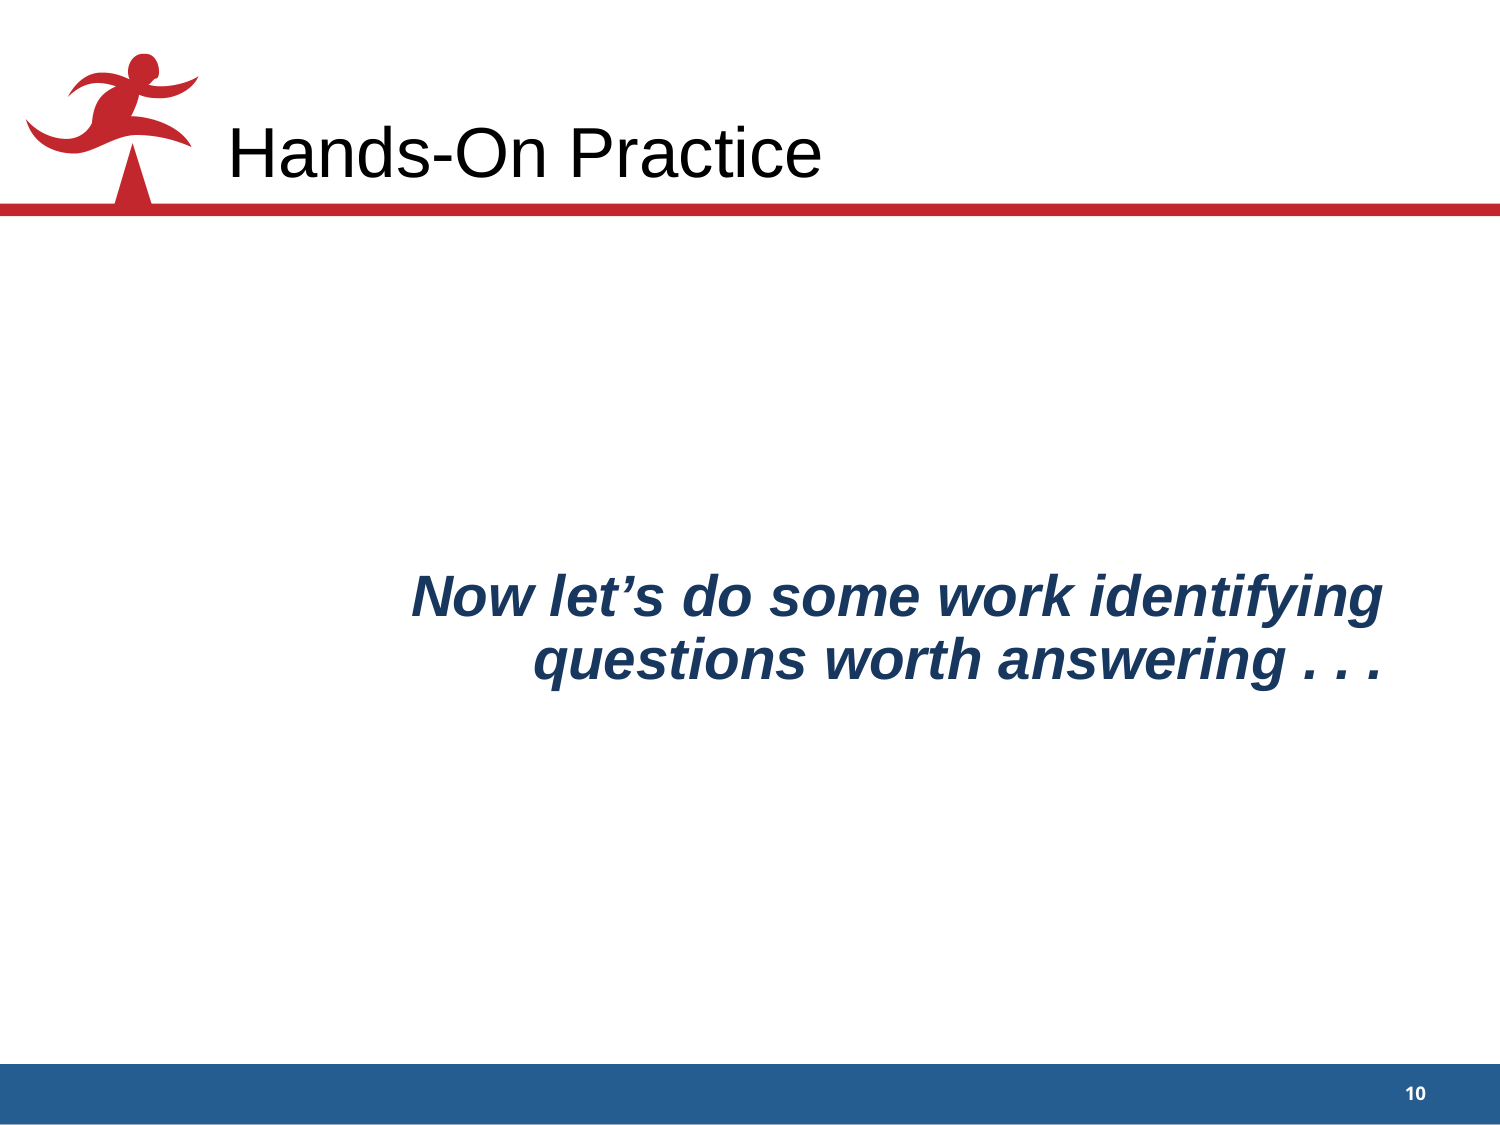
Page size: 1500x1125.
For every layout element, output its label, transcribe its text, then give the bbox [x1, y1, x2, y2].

list Now let’s do some work identifying questions worth answering . . . [99, 299, 1400, 949]
title Hands-On Practice [212, 50, 1375, 200]
picture [0, 0, 1500, 1125]
